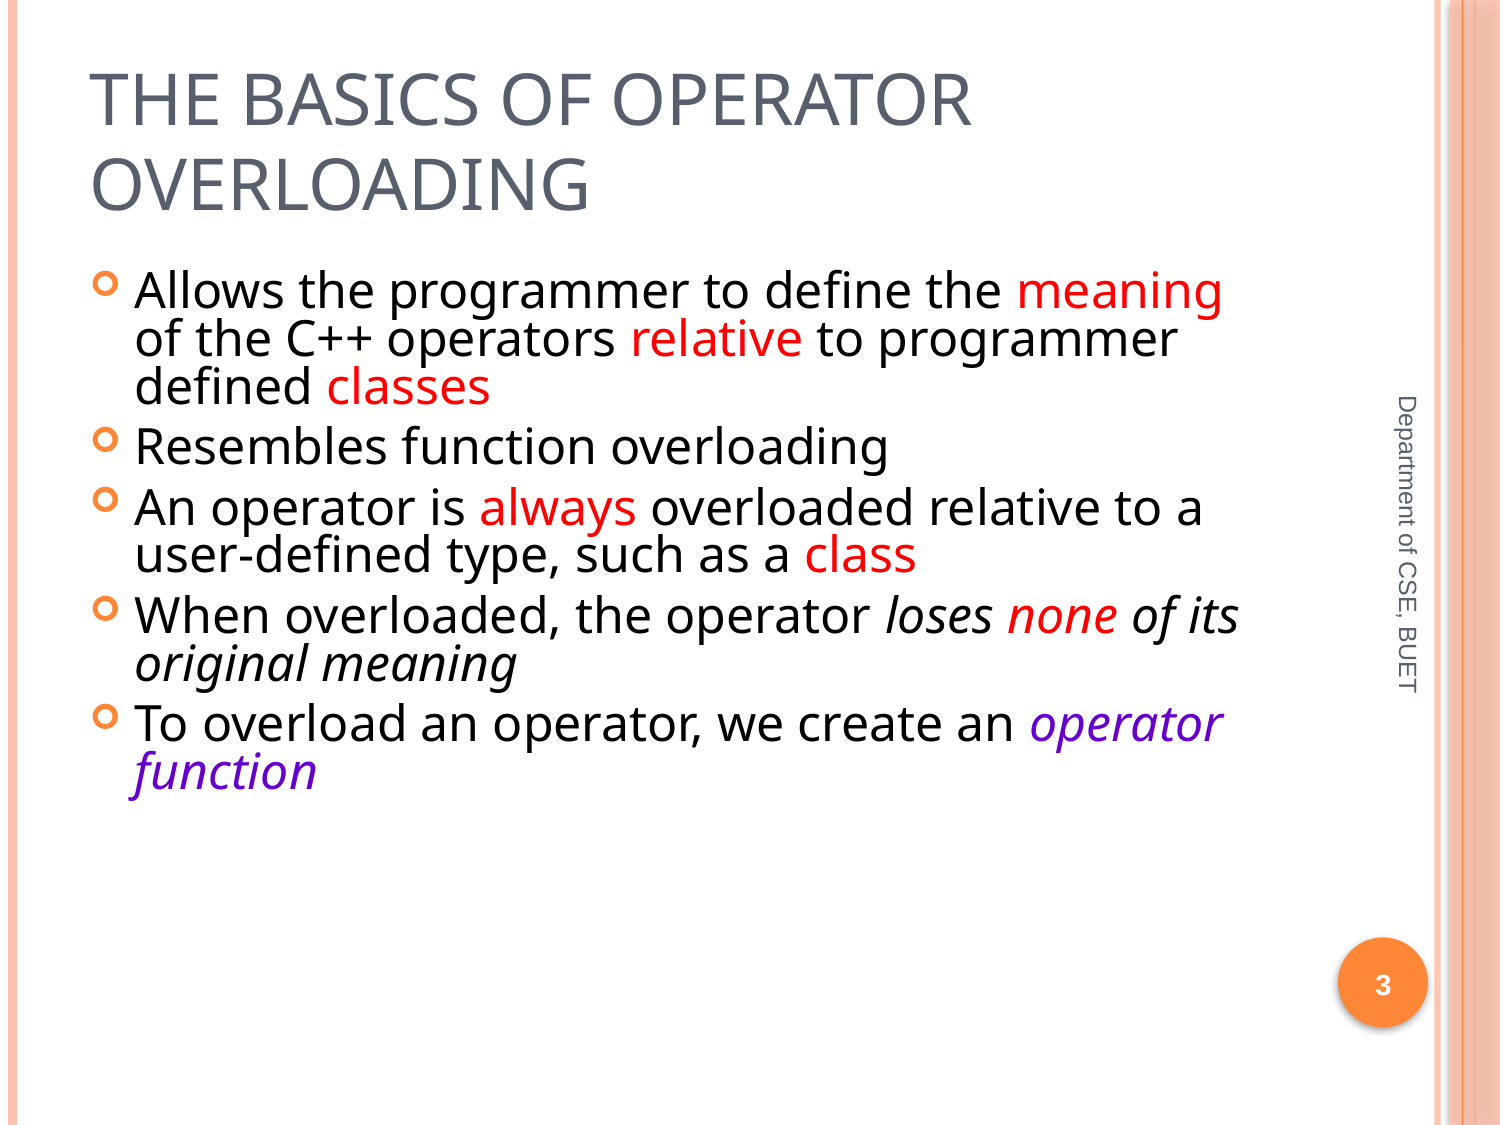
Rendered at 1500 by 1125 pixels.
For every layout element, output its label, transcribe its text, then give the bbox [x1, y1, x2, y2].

title The Basics of Operator Overloading [75, 45, 1300, 233]
slide_number 3 [1333, 940, 1434, 1027]
footer Department of CSE, BUET [1379, 380, 1440, 906]
list Allows the programmer to define the meaning of the C++ operators relative to programmer defined classes Resembles function overloading An operator is always overloaded relative to a user-defined type, such as a class When overloaded, the operator loses none of its original meaning To overload an operator, we create an operator function [75, 262, 1300, 1062]
